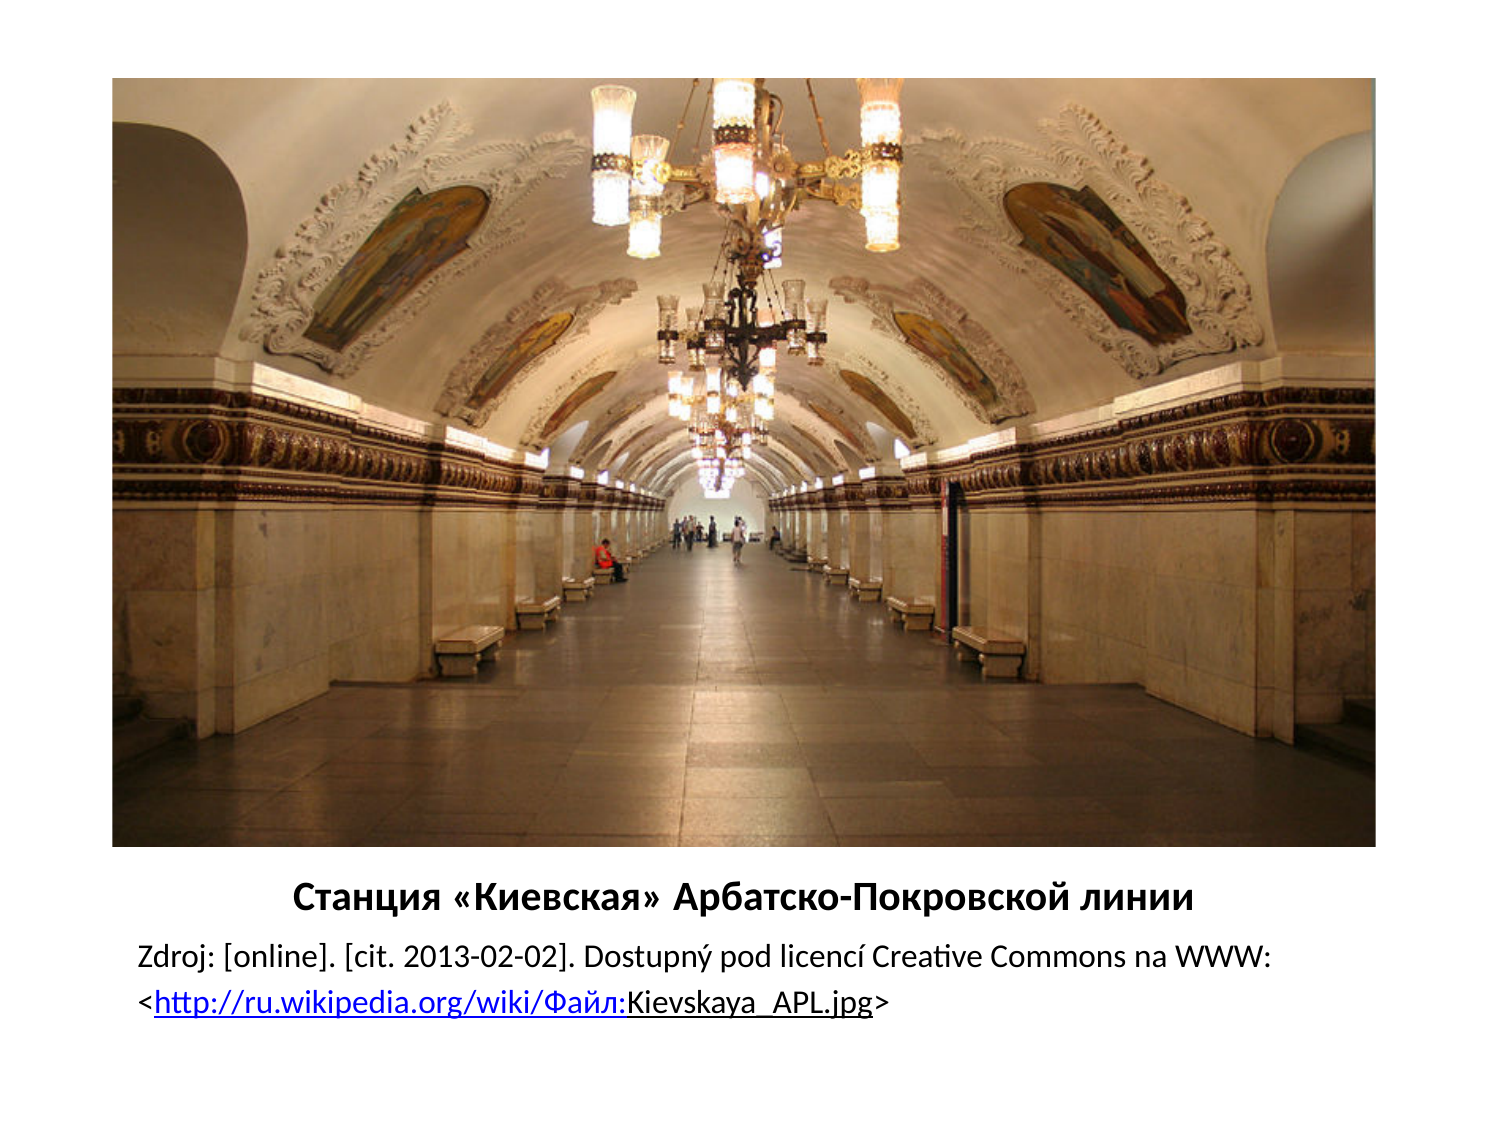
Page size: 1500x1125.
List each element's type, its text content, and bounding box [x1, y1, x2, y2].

list Zdroj: [online]. [cit. 2013-02-02]. Dostupný pod licencí Creative Commons na WWW: <http://ru.wikipedia.org/wiki/Файл:Kievskaya_APL.jpg> [112, 926, 1376, 1059]
title Станция «Киевская» Арбатско-Покровской линии [112, 856, 1376, 926]
picture [111, 77, 1376, 847]
